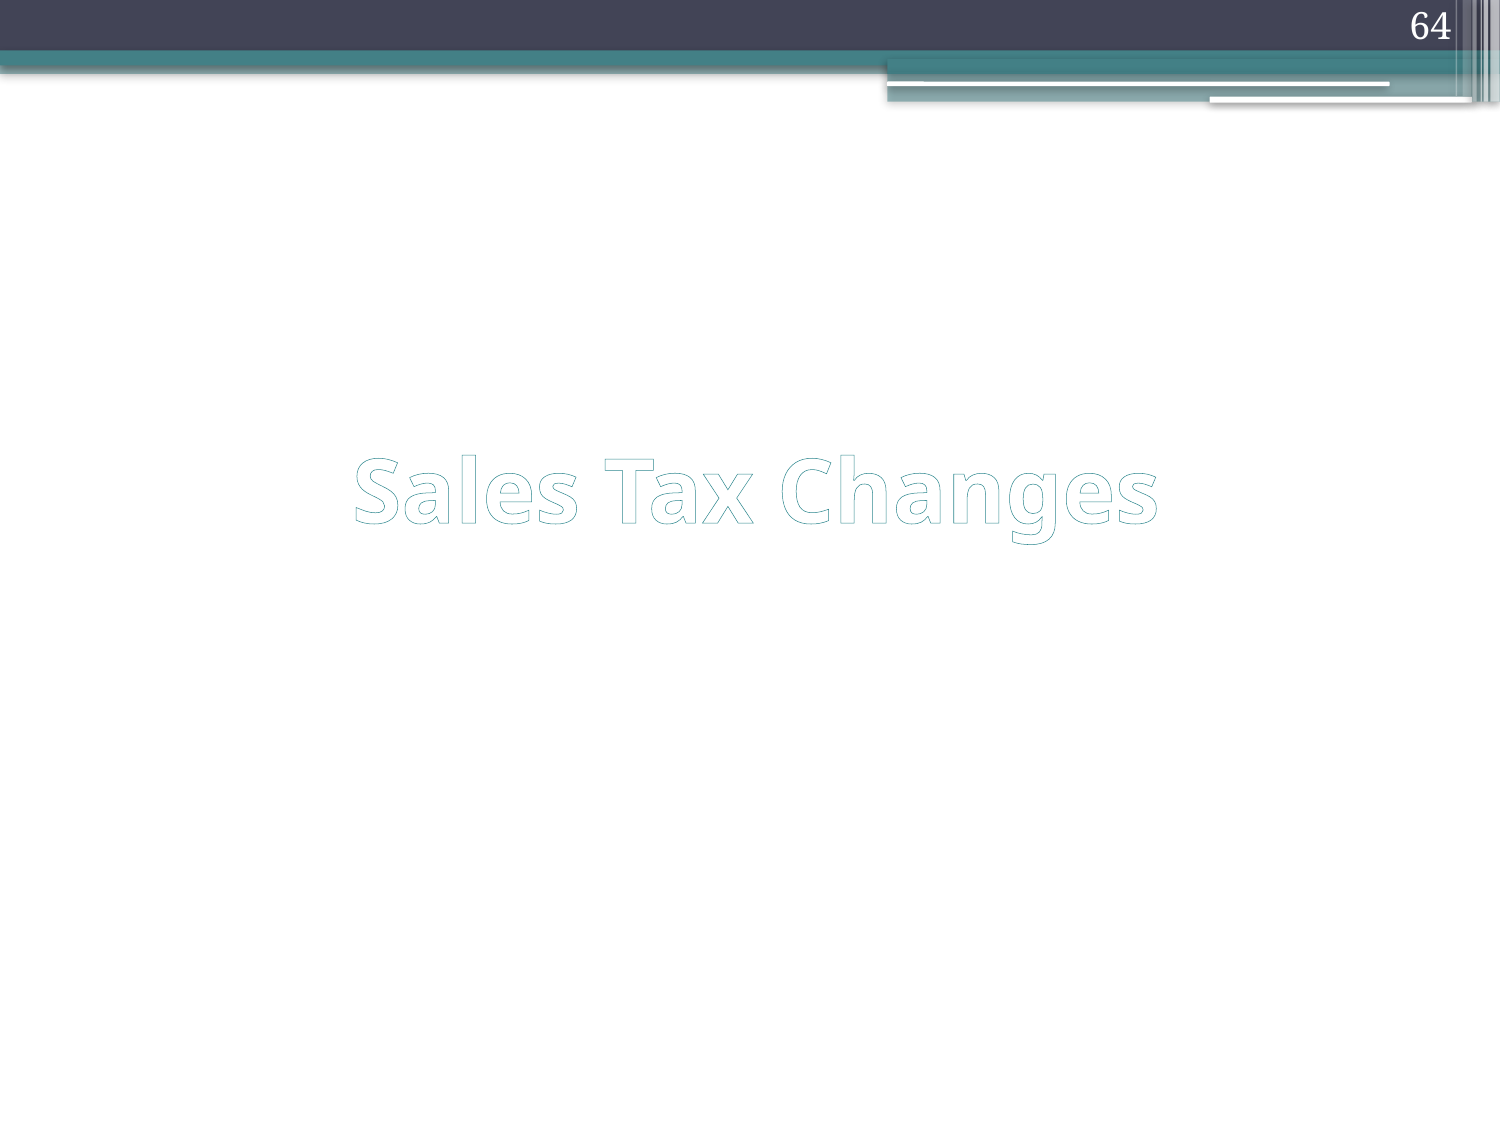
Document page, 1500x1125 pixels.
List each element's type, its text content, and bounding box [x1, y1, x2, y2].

title Sales Tax Changes [118, 324, 1394, 549]
slide_number 64 [1341, 0, 1466, 61]
